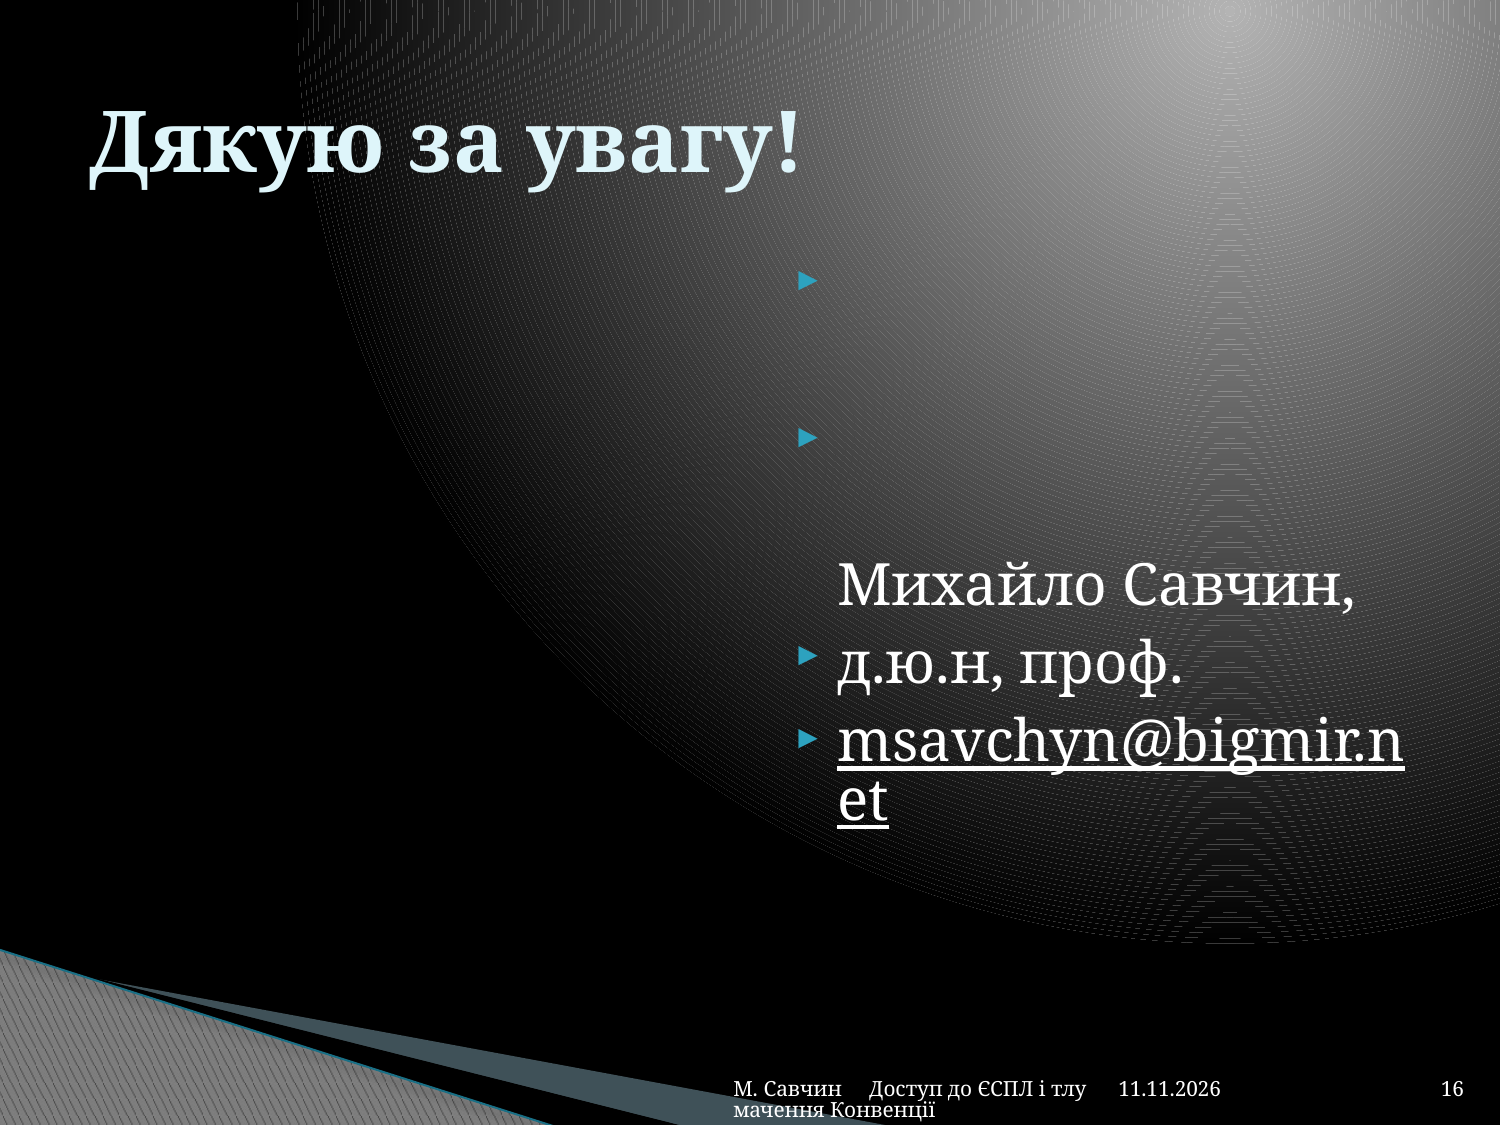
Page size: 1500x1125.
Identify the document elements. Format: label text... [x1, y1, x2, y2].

title Дякую за увагу! [75, 45, 1425, 233]
list Михайло Савчин, д.ю.н, проф. msavchyn@bigmir.net [762, 243, 1425, 986]
footer М. Савчин Доступ до ЄСПЛ і тлумачення Конвенції [718, 1051, 1105, 1112]
picture [0, 952, 543, 1125]
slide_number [1105, 1051, 1418, 1112]
slide_number 16 [1418, 1051, 1479, 1112]
